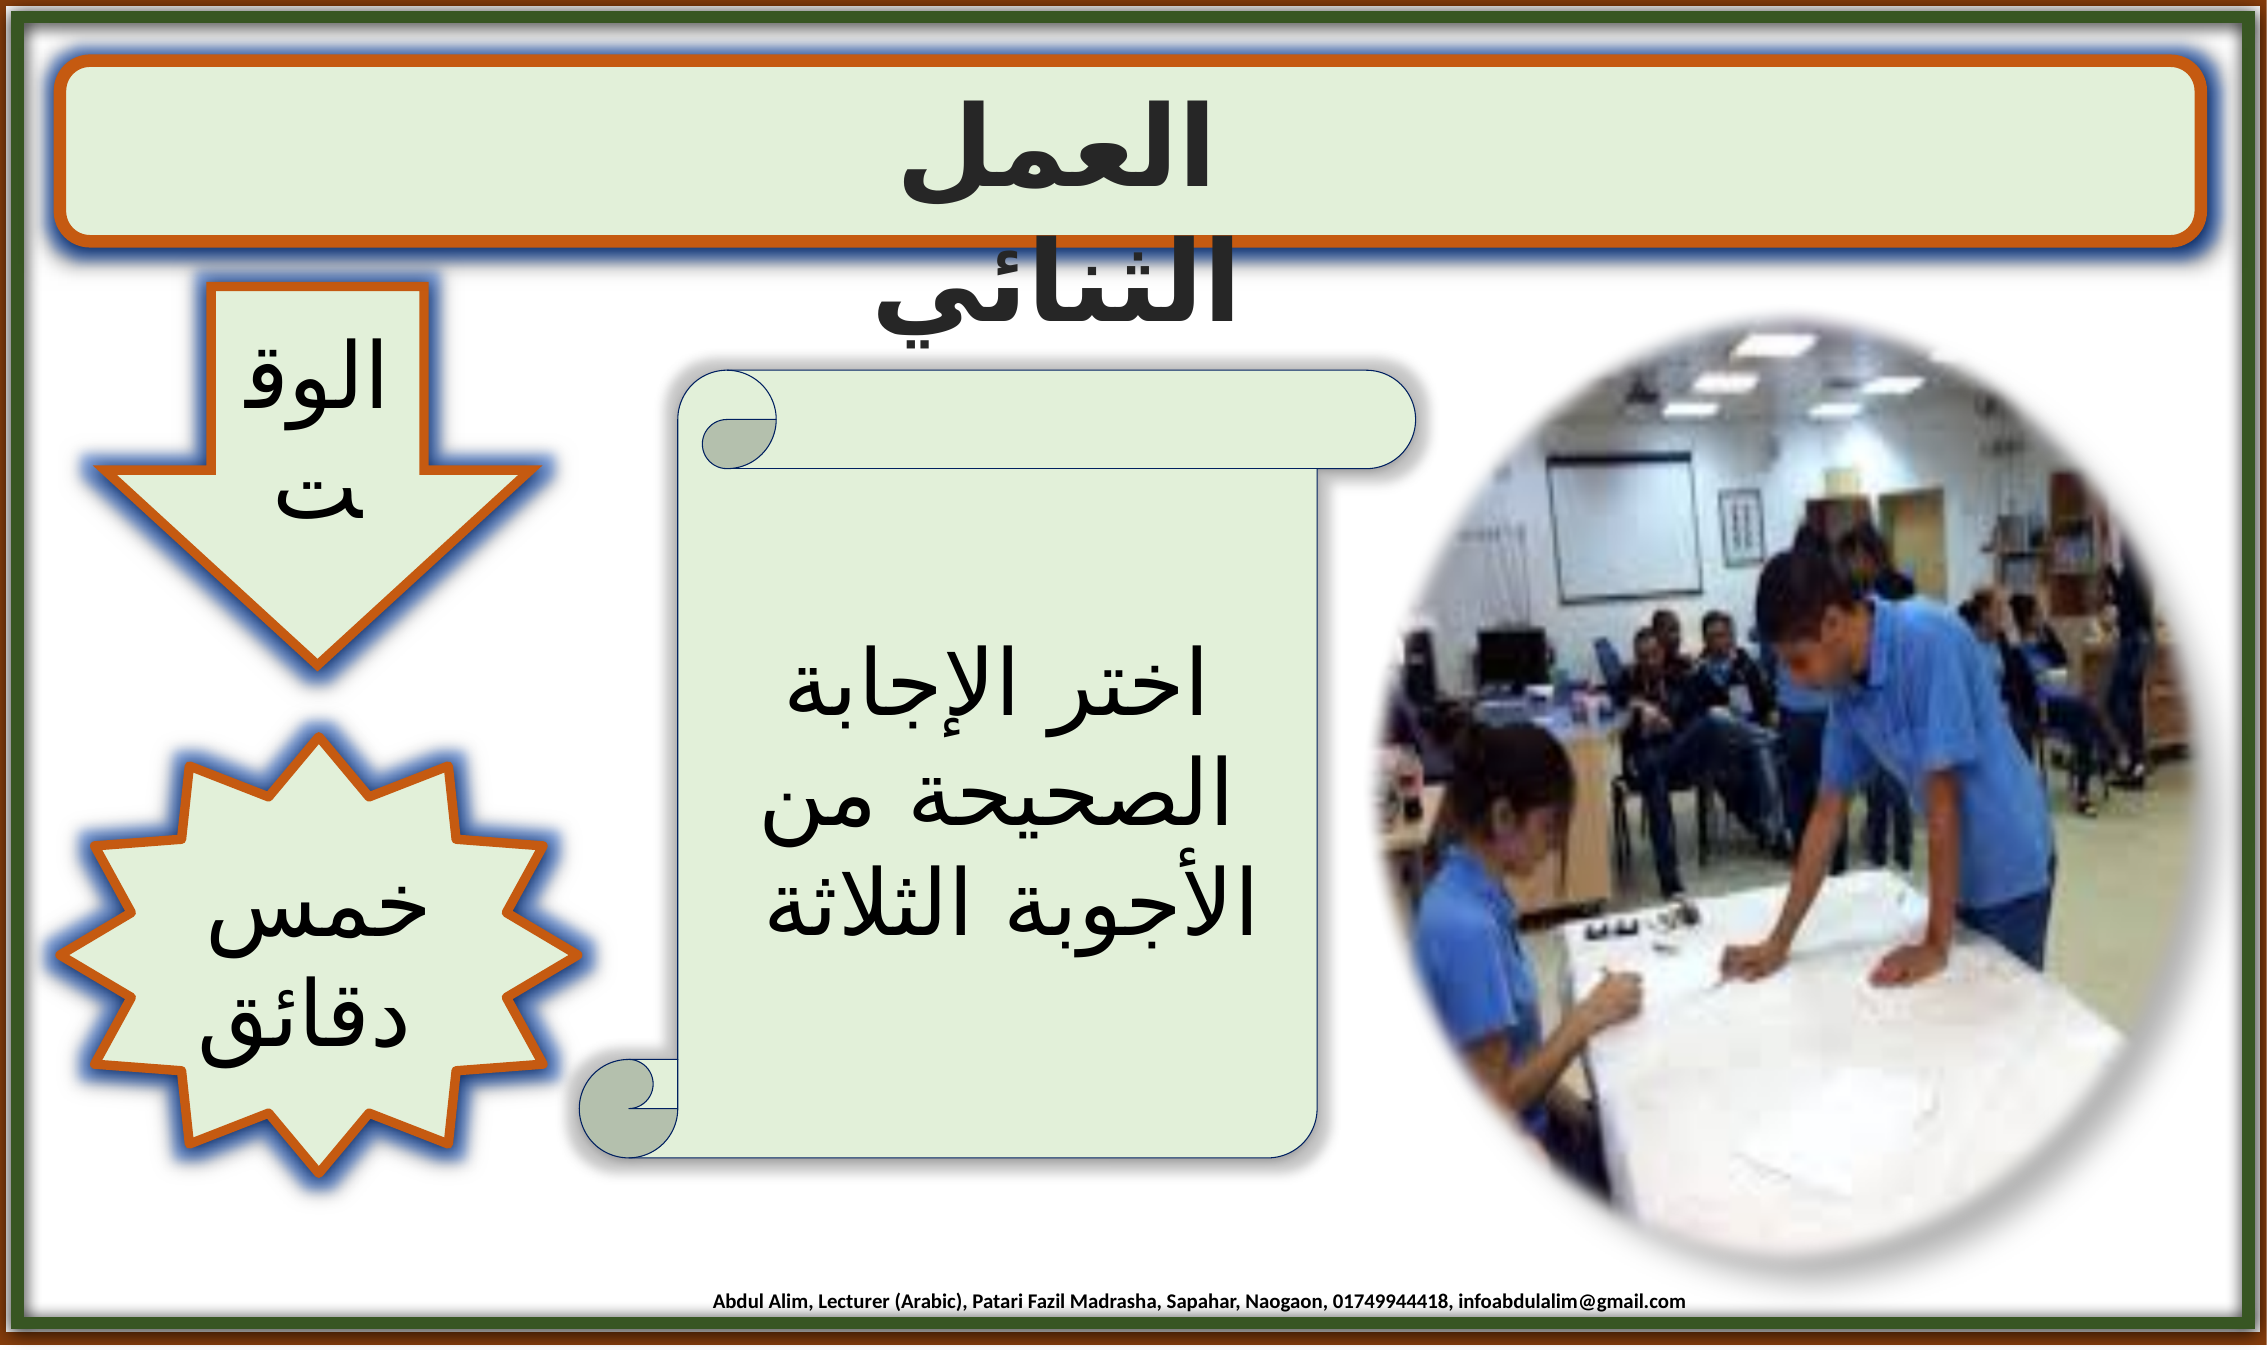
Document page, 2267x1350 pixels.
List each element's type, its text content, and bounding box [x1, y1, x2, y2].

text_box العمل الثنائي [726, 66, 1388, 352]
text_box الوقت [102, 285, 534, 667]
text_box اختر الإجابة الصحيحة من الأجوبة الثلاثة [578, 369, 1362, 1159]
text_box [59, 60, 2201, 242]
text_box خمس دقائق [60, 736, 578, 1174]
picture [1362, 303, 2212, 1275]
